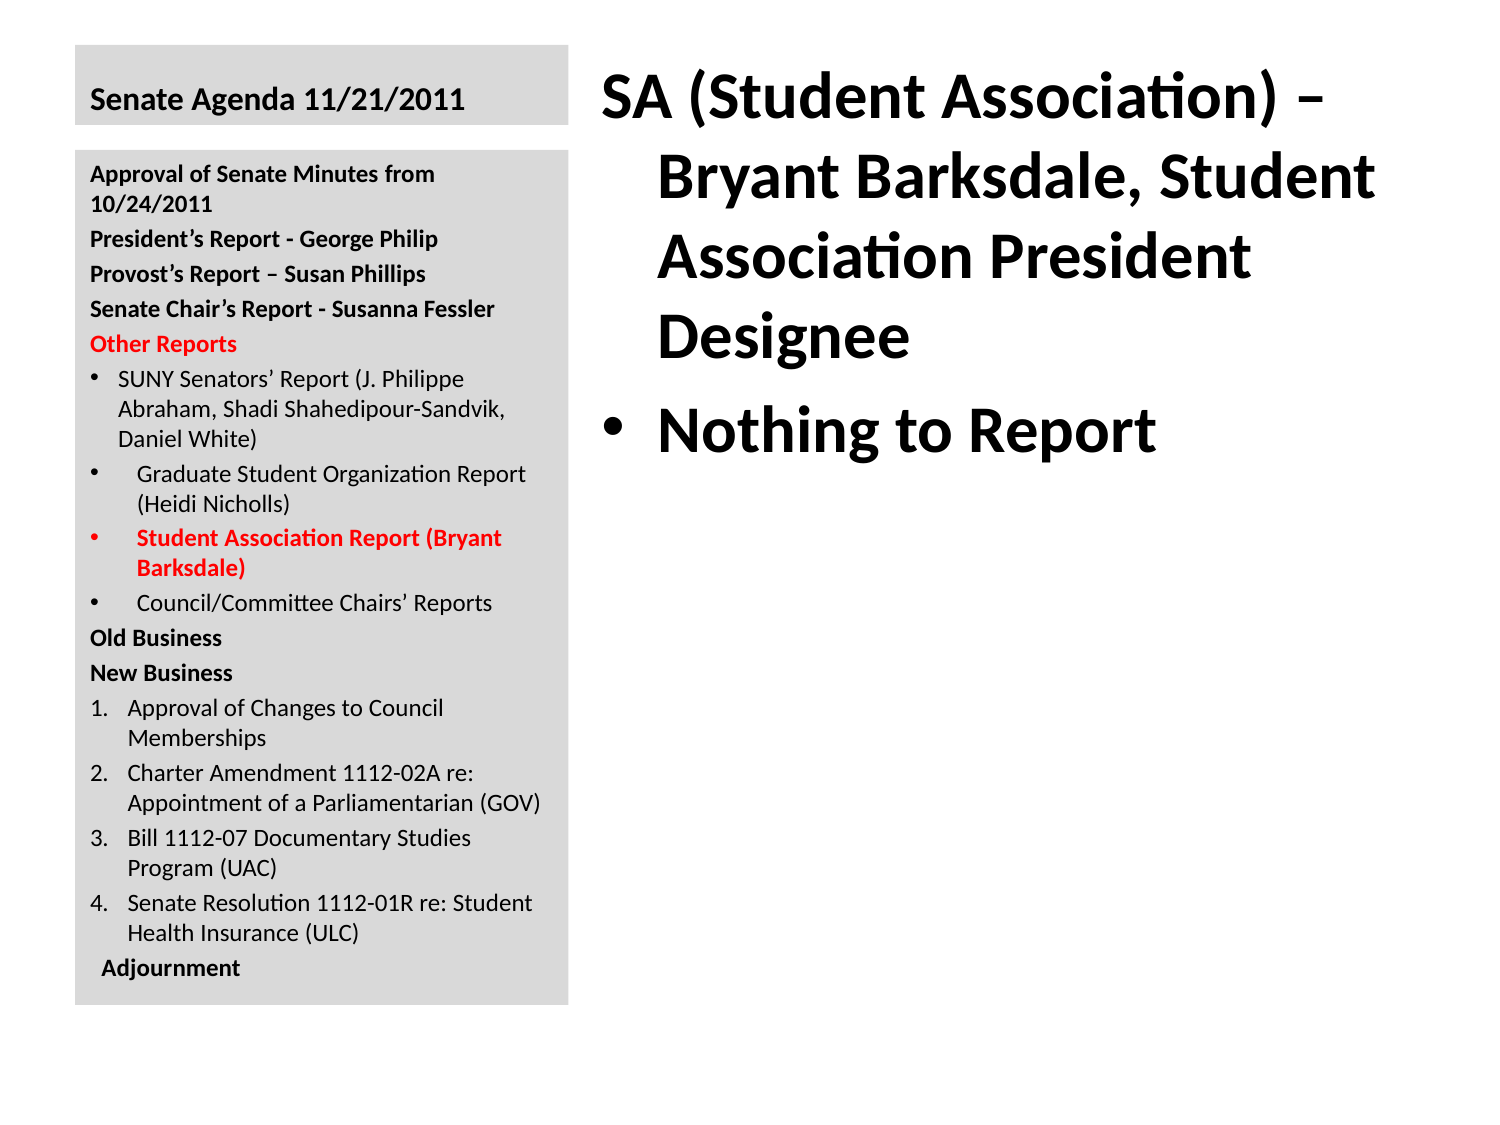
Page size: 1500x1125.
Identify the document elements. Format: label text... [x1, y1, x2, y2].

list SA (Student Association) – Bryant Barksdale, Student Association President Designee Nothing to Report [586, 44, 1425, 1005]
title Senate Agenda 11/21/2011 [75, 44, 569, 125]
list Approval of Senate Minutes from 10/24/2011 President’s Report - George Philip Provost’s Report – Susan Phillips Senate Chair’s Report - Susanna Fessler Other Reports SUNY Senators’ Report (J. Philippe Abraham, Shadi Shahedipour-Sandvik, Daniel White) Graduate Student Organization Report (Heidi Nicholls) Student Association Report (Bryant Barksdale) Council/Committee Chairs’ Reports Old Business New Business Approval of Changes to Council Memberships Charter Amendment 1112-02A re: Appointment of a Parliamentarian (GOV) Bill 1112-07 Documentary Studies Program (UAC) Senate Resolution 1112-01R re: Student Health Insurance (ULC) Adjournment [75, 149, 569, 1005]
